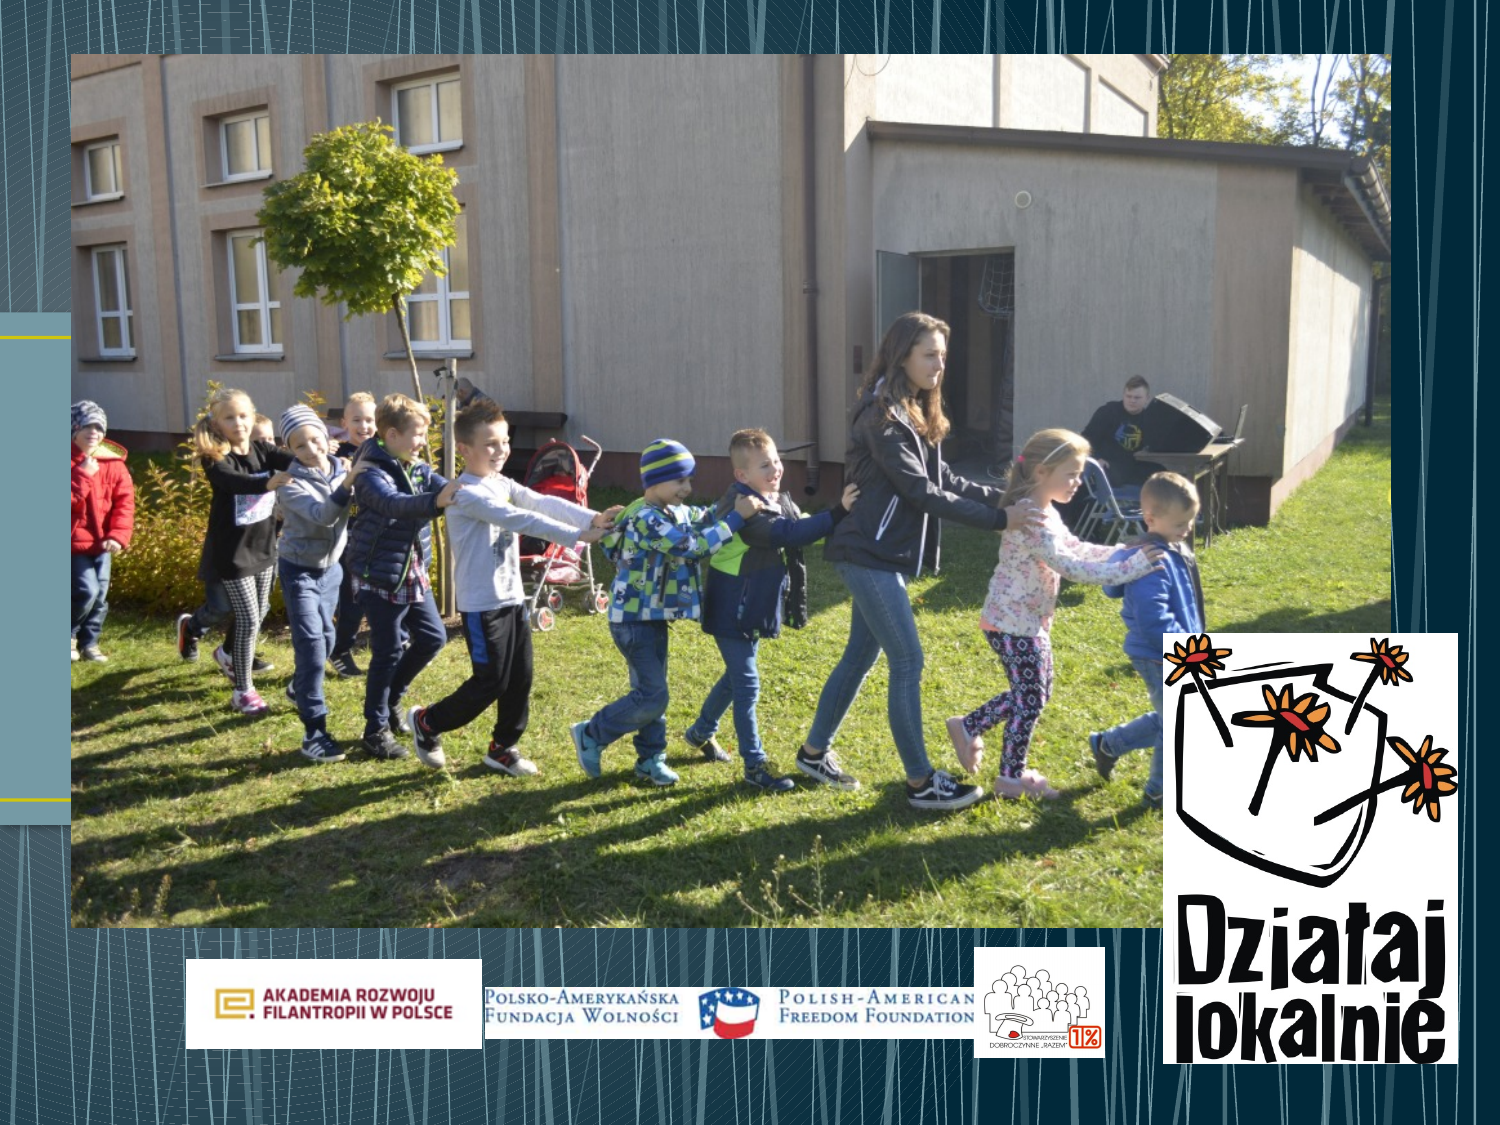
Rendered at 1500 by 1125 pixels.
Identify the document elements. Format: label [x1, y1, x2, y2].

picture [1010, 931, 1016, 940]
picture [936, 1045, 943, 1053]
picture [484, 941, 1105, 1059]
picture [185, 959, 482, 1049]
picture [71, 54, 1458, 1064]
